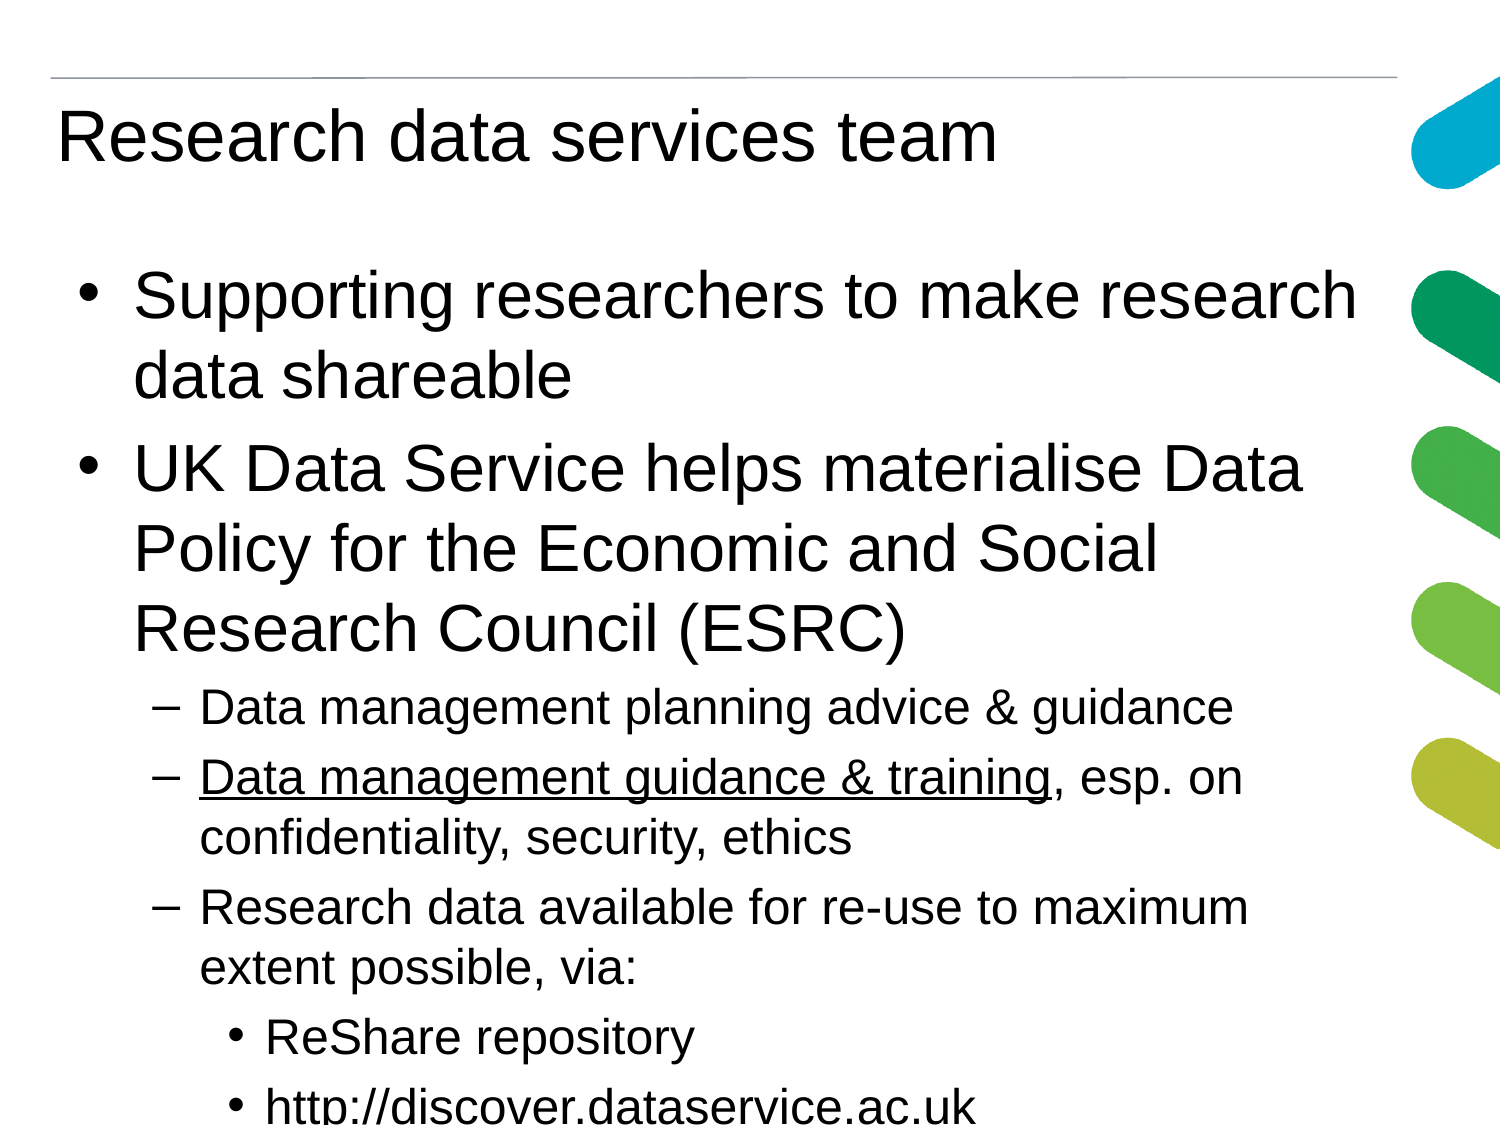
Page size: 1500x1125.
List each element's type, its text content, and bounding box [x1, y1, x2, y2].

picture [1411, 0, 1500, 849]
title Research data services team [41, 42, 1392, 231]
list Supporting researchers to make research data shareable UK Data Service helps materialise Data Policy for the Economic and Social Research Council (ESRC) Data management planning advice & guidance Data management guidance & training, esp. on confidentiality, security, ethics Research data available for re-use to maximum extent possible, via: ReShare repository http://discover.dataservice.ac.uk [62, 244, 1401, 1025]
